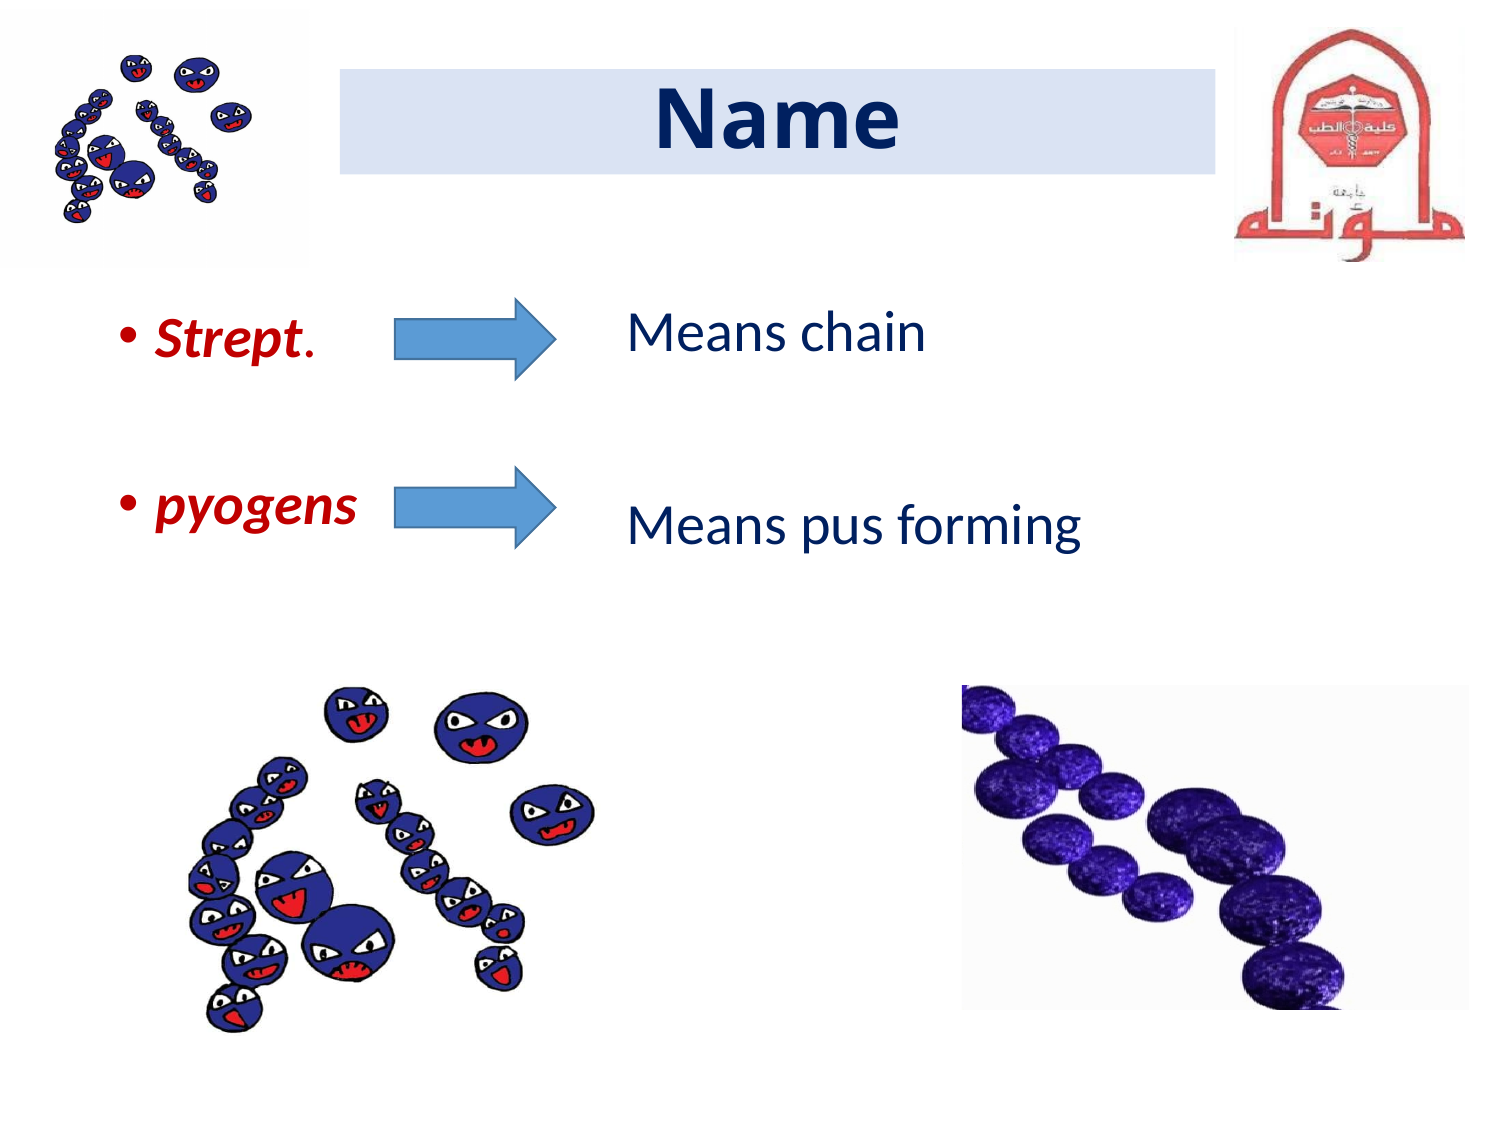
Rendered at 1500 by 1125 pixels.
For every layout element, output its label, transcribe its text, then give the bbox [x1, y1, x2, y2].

text_box [393, 465, 557, 550]
list Strept. pyogens [103, 299, 1397, 1014]
picture [0, 9, 310, 268]
picture [1234, 27, 1466, 262]
text_box [393, 296, 557, 382]
title Name [339, 69, 1216, 175]
text_box Means pus forming [612, 478, 1143, 564]
text_box Means chain [612, 286, 1416, 371]
picture [961, 685, 1469, 1010]
picture [75, 592, 715, 1125]
